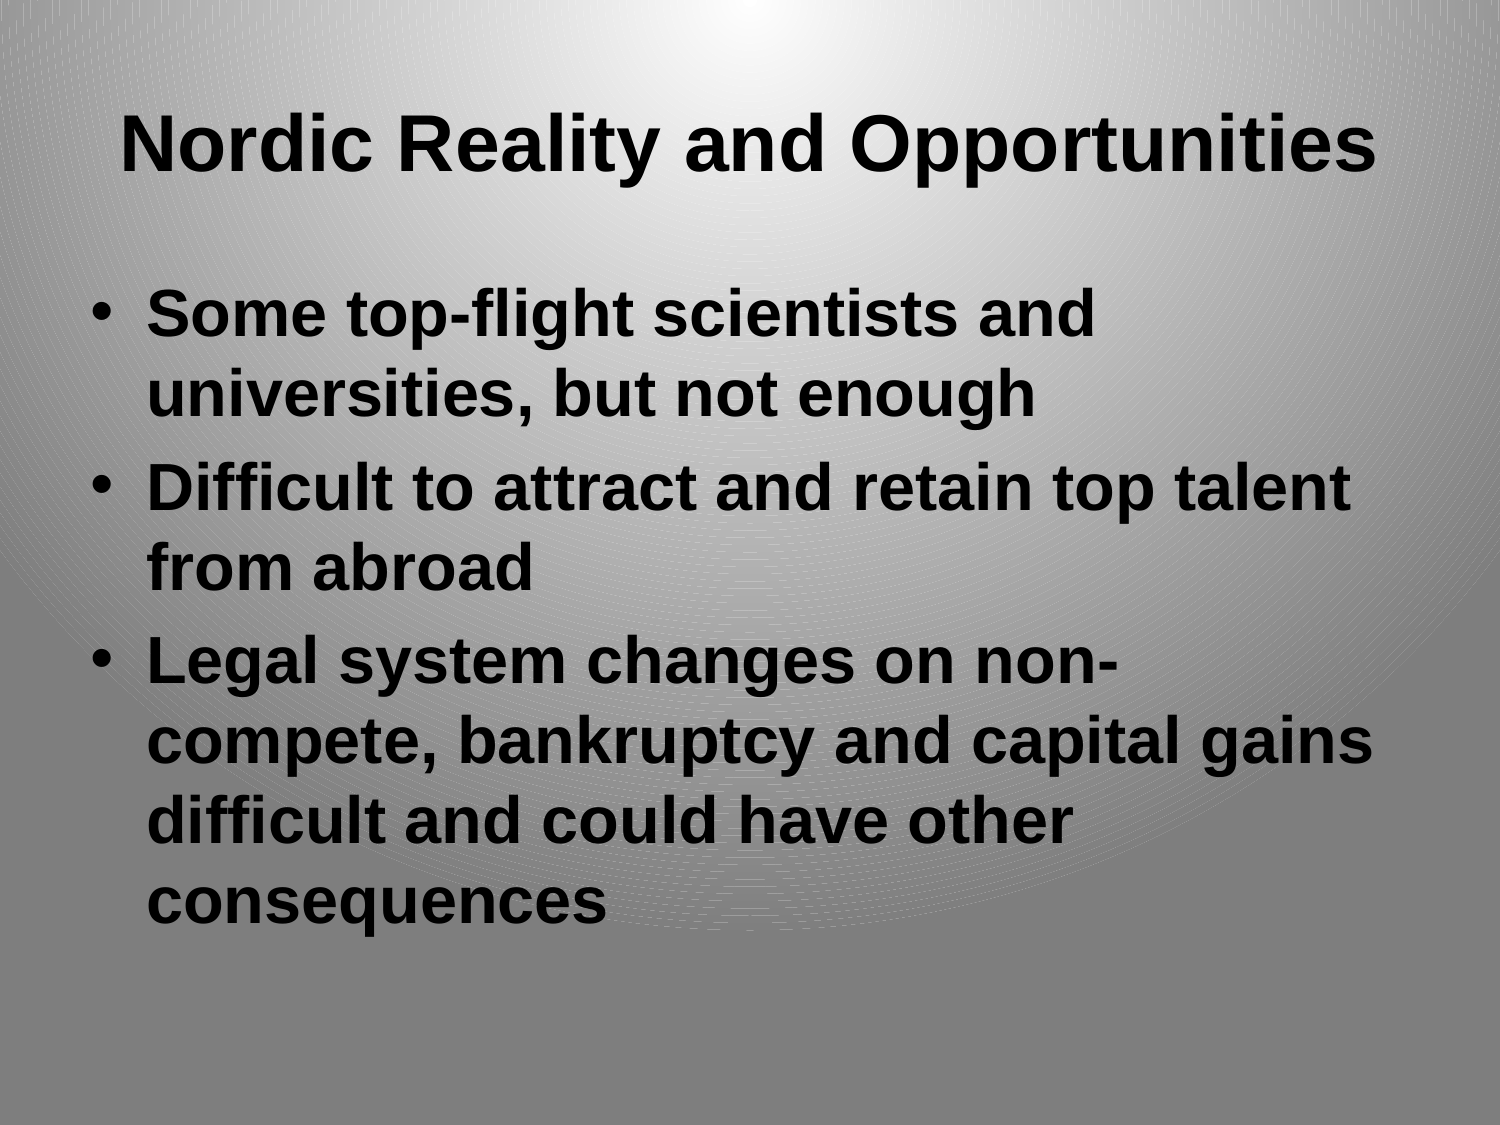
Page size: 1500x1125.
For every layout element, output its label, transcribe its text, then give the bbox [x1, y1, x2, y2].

title Nordic Reality and Opportunities [75, 45, 1425, 233]
list Some top-flight scientists and universities, but not enough Difficult to attract and retain top talent from abroad Legal system changes on non-compete, bankruptcy and capital gains difficult and could have other consequences [75, 262, 1425, 1038]
